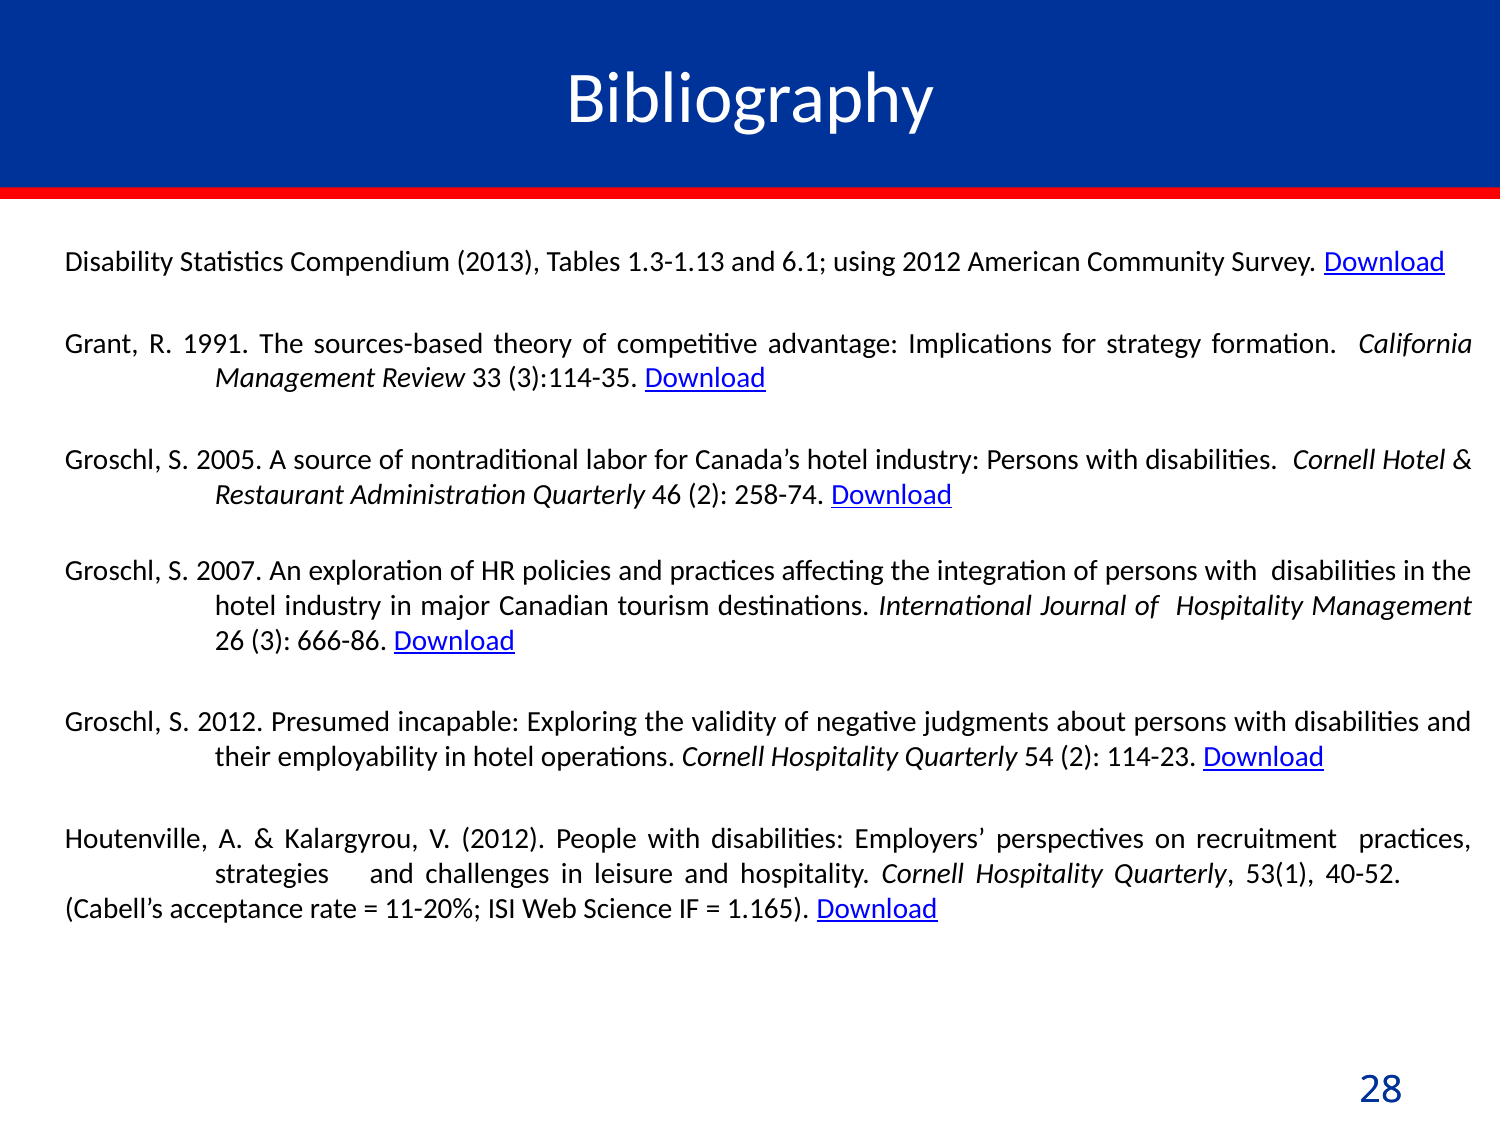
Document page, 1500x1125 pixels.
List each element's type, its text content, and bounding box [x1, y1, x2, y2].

text_box Disability Statistics Compendium (2013), Tables 1.3-1.13 and 6.1; using 2012 American Community Survey. Download Grant, R. 1991. The sources-based theory of competitive advantage: Implications for strategy formation. California Management Review 33 (3):114-35. Download Groschl, S. 2005. A source of nontraditional labor for Canada’s hotel industry: Persons with disabilities. Cornell Hotel & Restaurant Administration Quarterly 46 (2): 258-74. Download Groschl, S. 2007. An exploration of HR policies and practices affecting the integration of persons with disabilities in the hotel industry in major Canadian tourism destinations. International Journal of Hospitality Management 26 (3): 666-86. Download Groschl, S. 2012. Presumed incapable: Exploring the validity of negative judgments about persons with disabilities and their employability in hotel operations. Cornell Hospitality Quarterly 54 (2): 114-23. Download Houtenville, A. & Kalargyrou, V. (2012). People with disabilities: Employers’ perspectives on recruitment practices, strategies and challenges in leisure and hospitality. Cornell Hospitality Quarterly, 53(1), 40-52. (Cabell’s acceptance rate = 11-20%; ISI Web Science IF = 1.165). Download [49, 234, 1488, 975]
title Bibliography [0, 0, 1500, 188]
